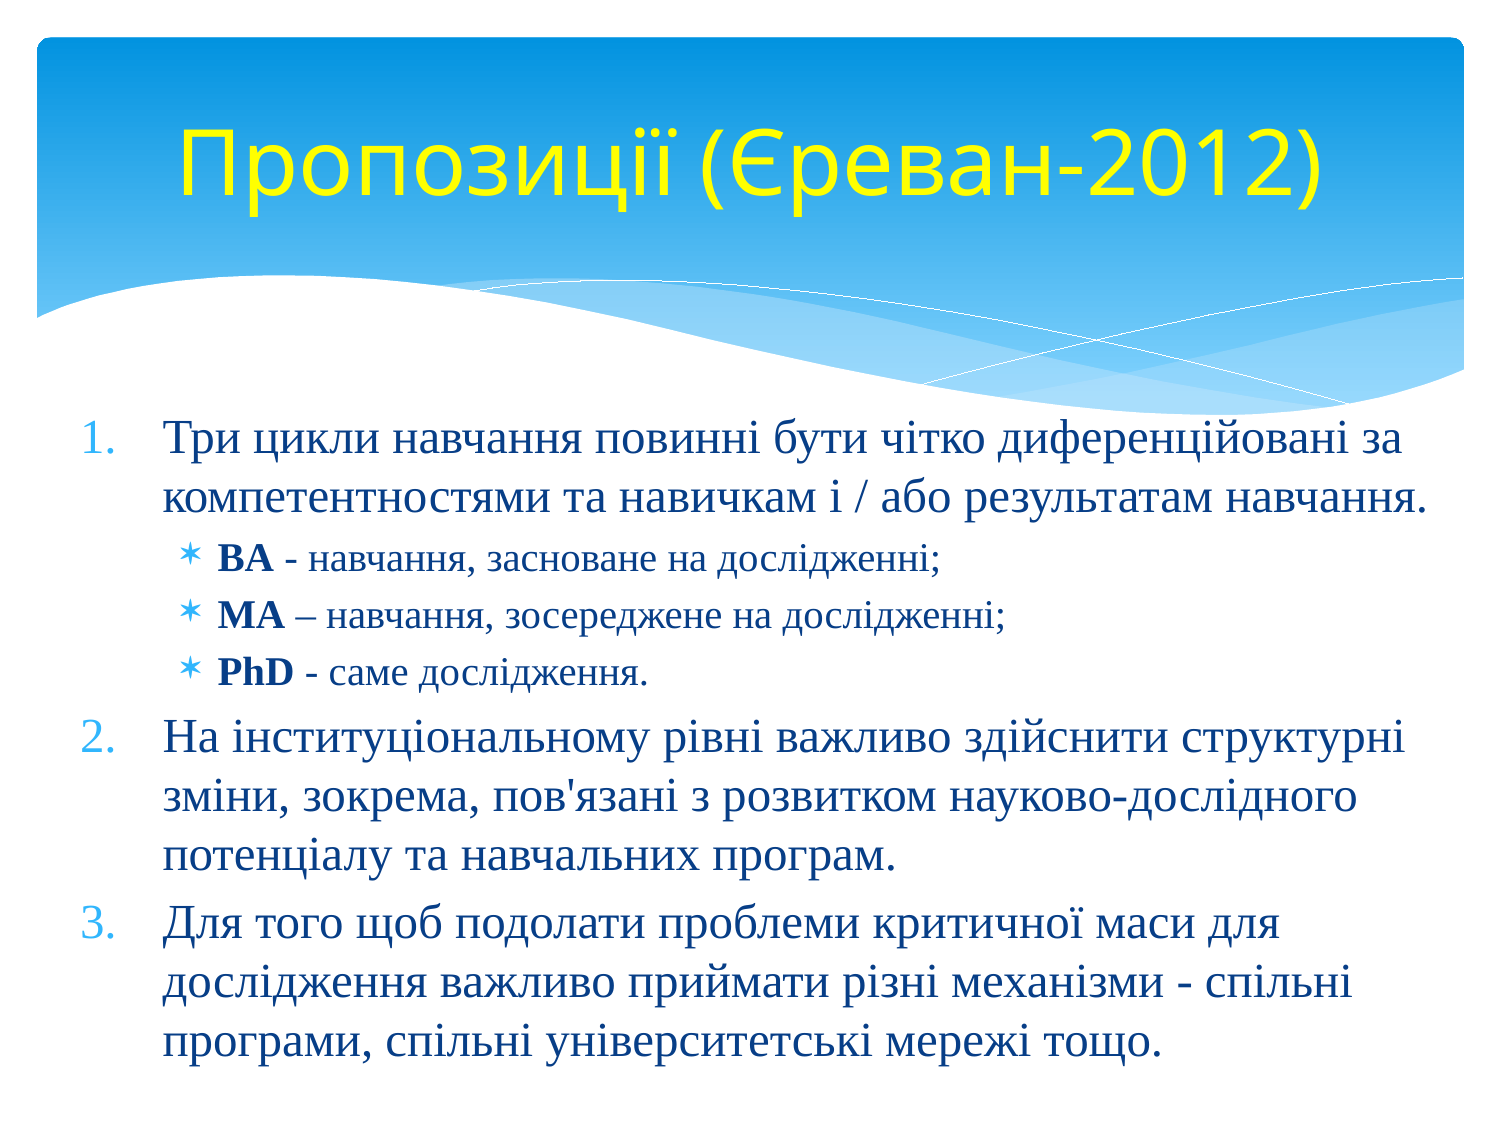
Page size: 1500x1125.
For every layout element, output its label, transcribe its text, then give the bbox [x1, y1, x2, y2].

title Пропозиції (Єреван-2012) [75, 55, 1425, 261]
list Три цикли навчання повинні бути чітко диференційовані за компетентностями та навичкам і / або результатам навчання. BA - навчання, засноване на дослідженні; MA – навчання, зосереджене на дослідженні; PhD - саме дослідження. На інституціональному рівні важливо здійснити структурні зміни, зокрема, пов'язані з розвитком науково-дослідного потенціалу та навчальних програм. Для того щоб подолати проблеми критичної маси для дослідження важливо приймати різні механізми - спільні програми, спільні університетські мережі тощо. [64, 397, 1459, 1094]
